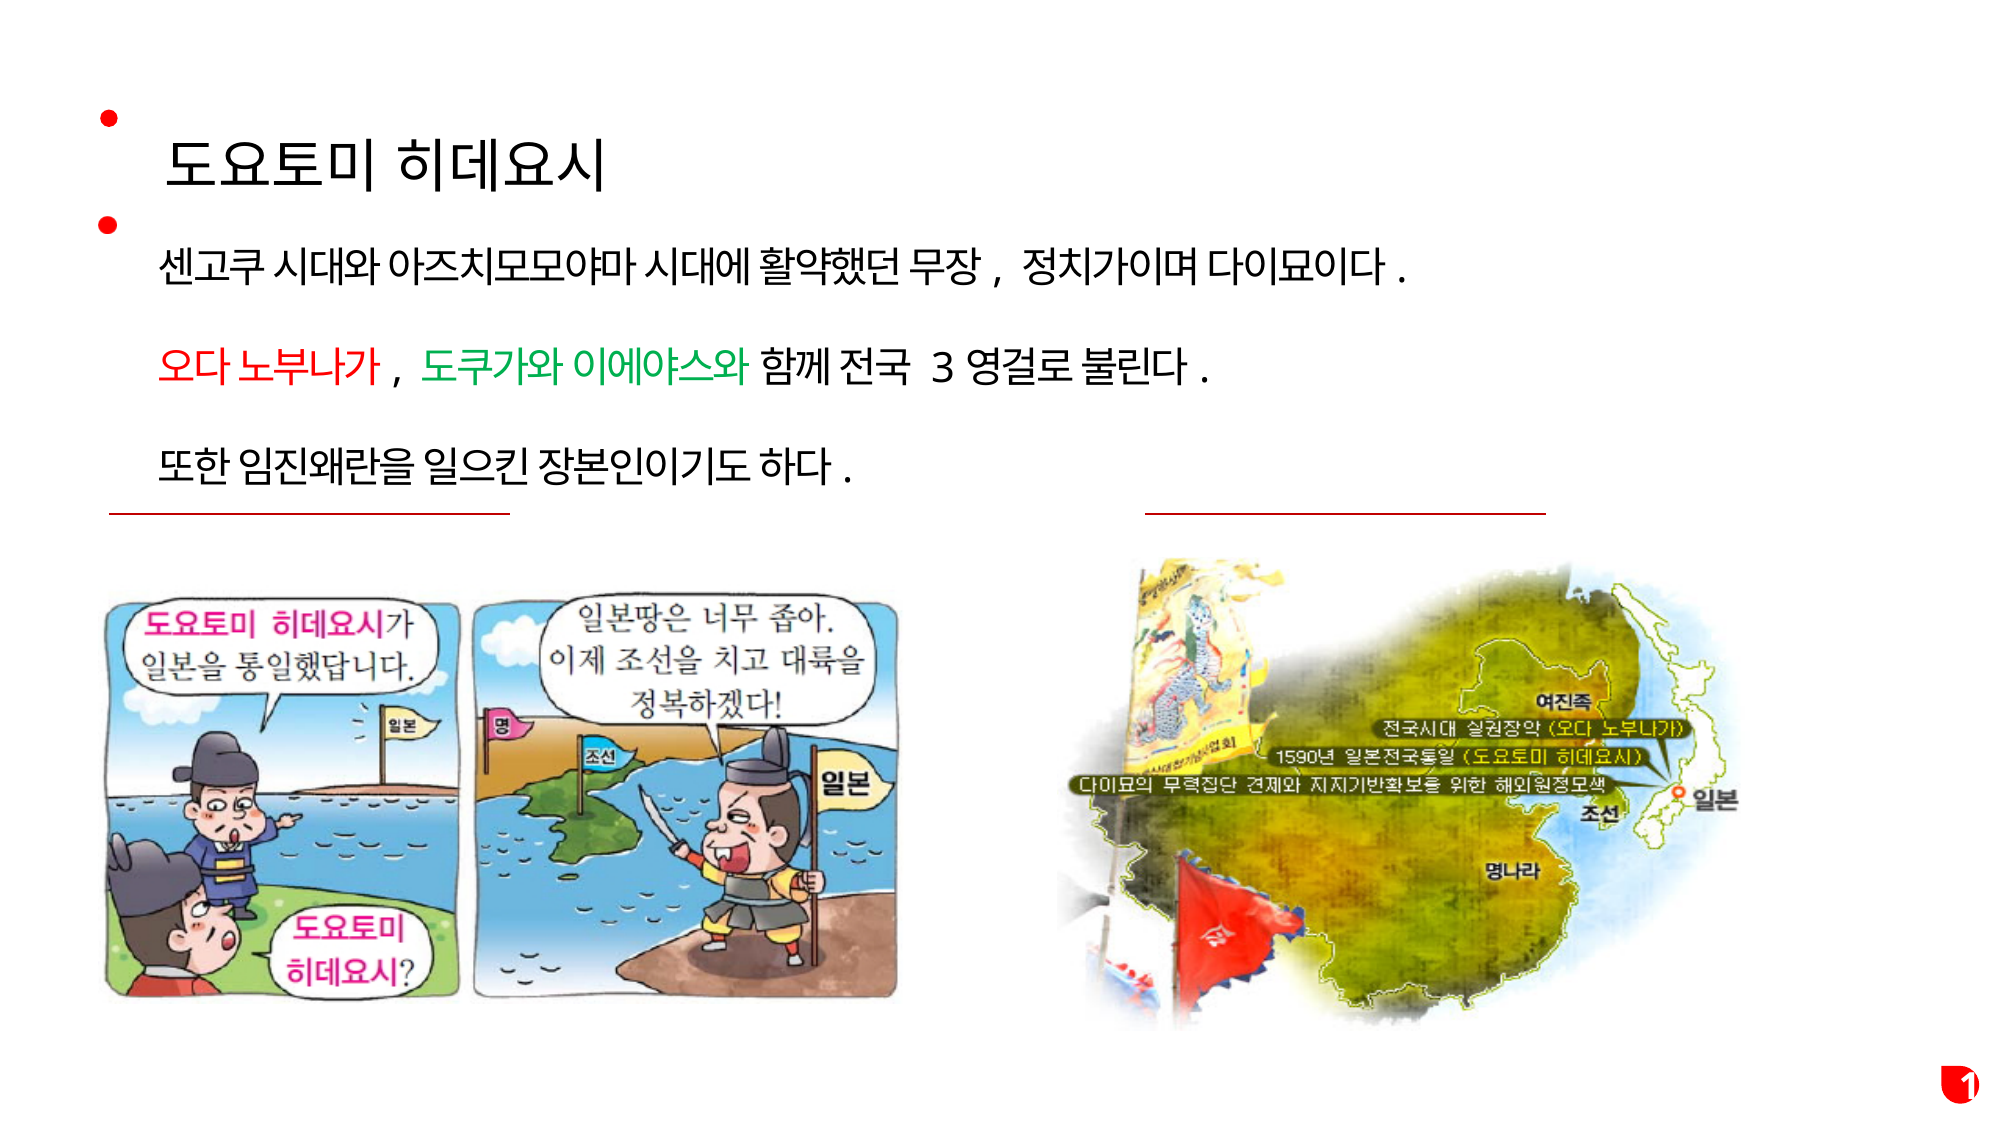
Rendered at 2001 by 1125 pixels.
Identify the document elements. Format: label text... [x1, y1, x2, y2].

picture [98, 584, 904, 1004]
picture [1057, 557, 1750, 1032]
text_box 센고쿠 시대와 아즈치모모야마 시대에 활약했던 무장, 정치가이며 다이묘이다. 오다 노부나가, 도쿠가와 이에야스와 함께 전국 3영걸로 불린다. 또한 임진왜란을 일으킨 장본인이기도 하다. [143, 233, 1423, 599]
text_box [100, 109, 118, 127]
picture [98, 216, 117, 234]
text_box 1 [1940, 1064, 1981, 1105]
text_box 도요토미 히데요시 [149, 121, 689, 206]
